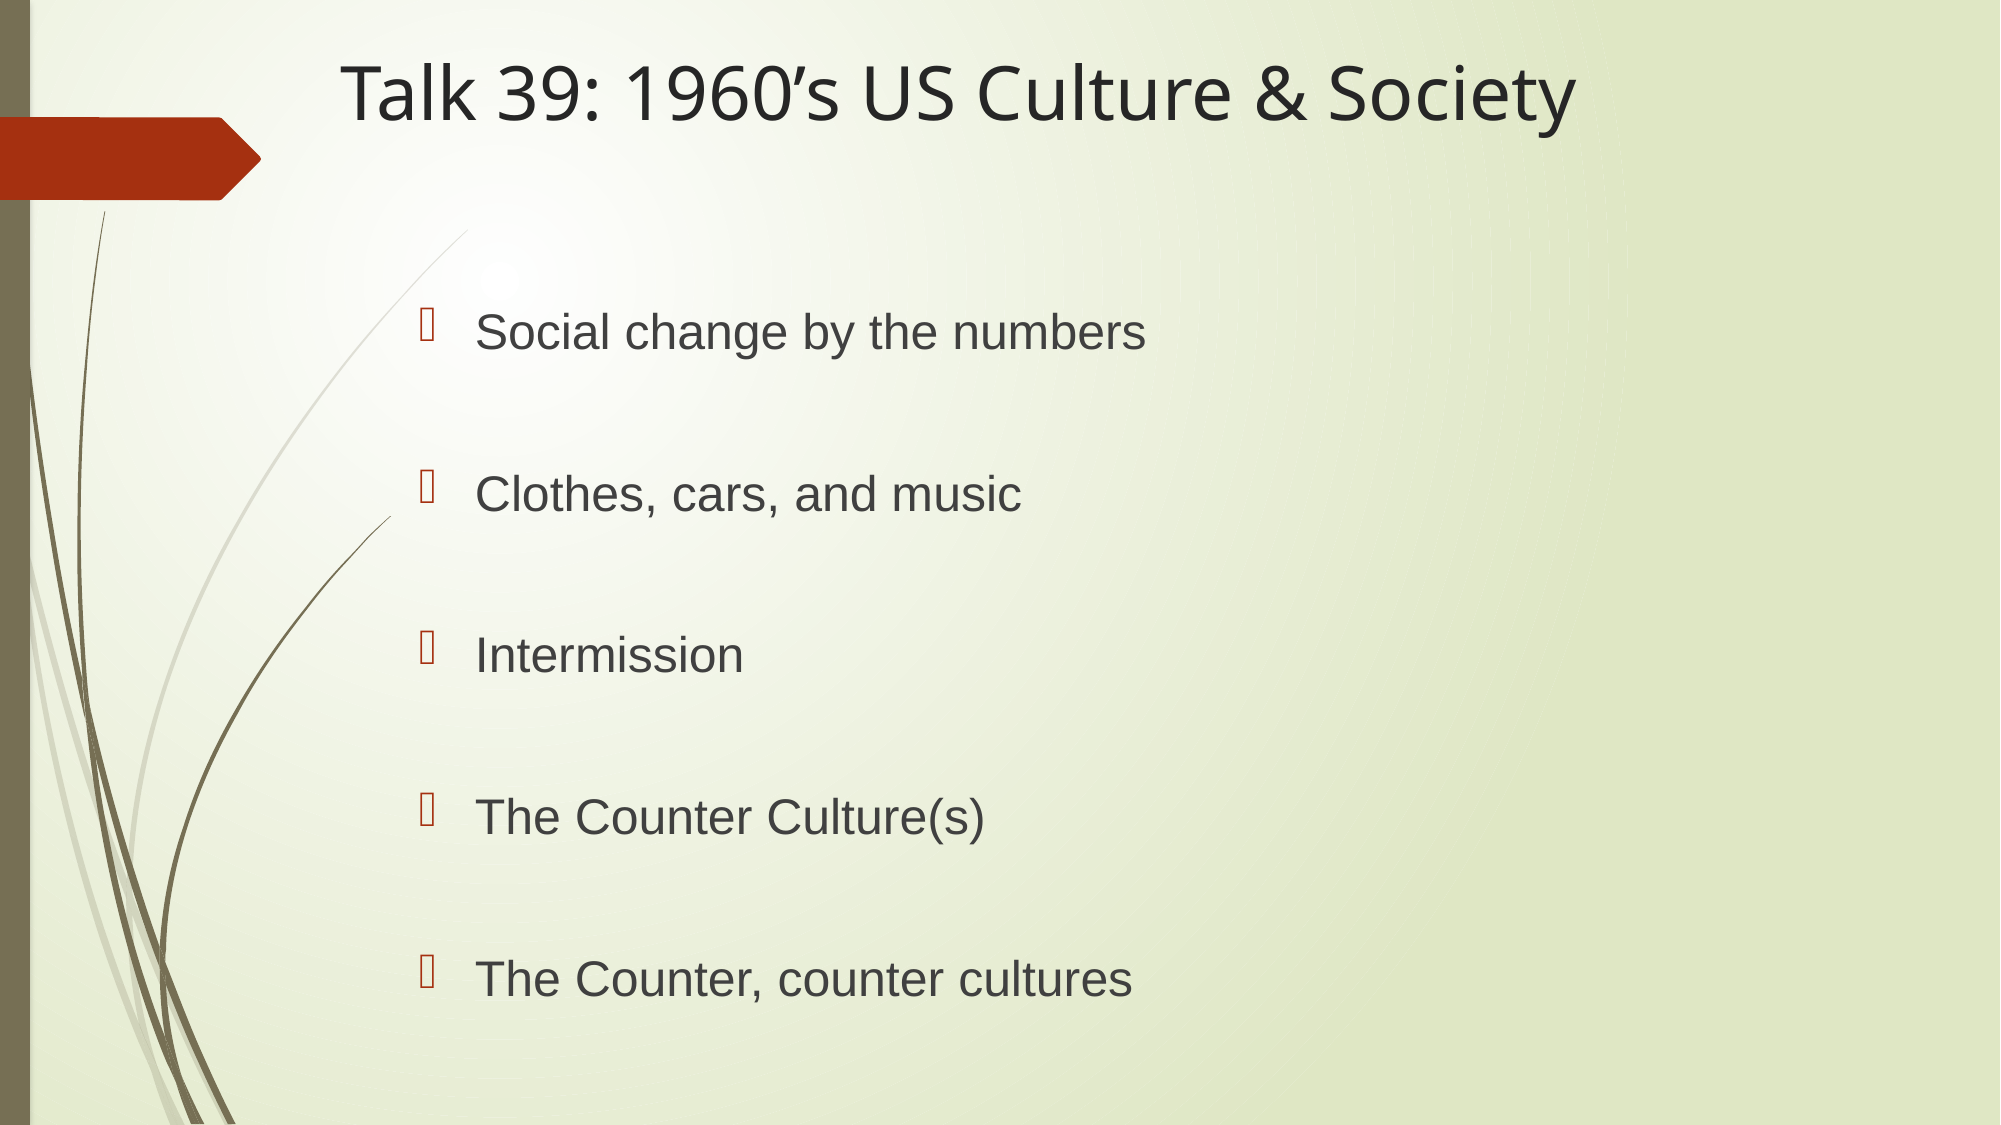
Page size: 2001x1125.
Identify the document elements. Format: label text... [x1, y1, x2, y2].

list Social change by the numbers Clothes, cars, and music Intermission The Counter Culture(s) The Counter, counter cultures [403, 292, 1962, 1125]
title Talk 39: 1960’s US Culture & Society [325, 37, 1788, 156]
